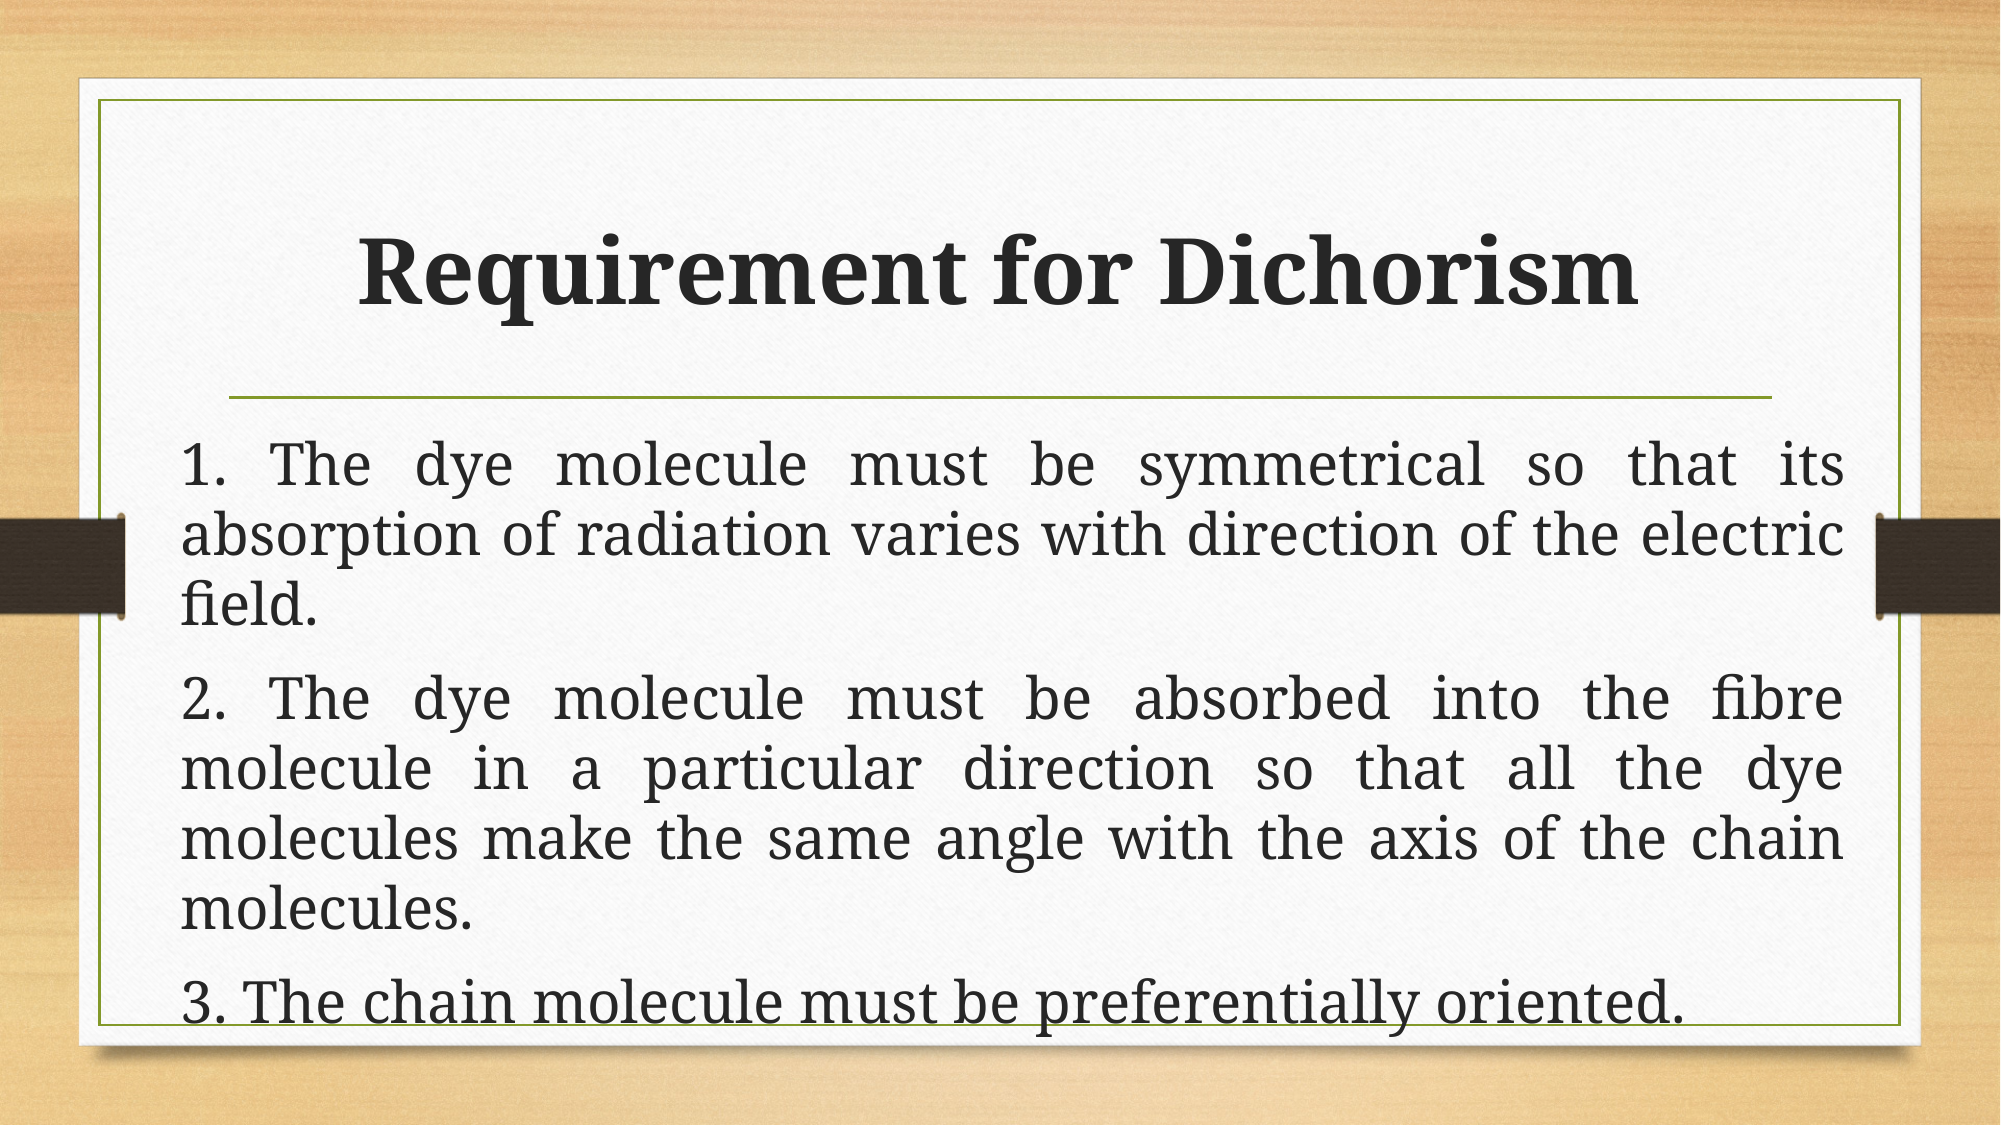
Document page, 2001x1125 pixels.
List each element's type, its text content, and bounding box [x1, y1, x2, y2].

title Requirement for Dichorism [212, 161, 1788, 375]
list 1. The dye molecule must be symmetrical so that its absorption of radiation varies with direction of the electric field. 2. The dye molecule must be absorbed into the fibre molecule in a particular direction so that all the dye molecules make the same angle with the axis of the chain molecules. 3. The chain molecule must be preferentially oriented. [165, 419, 1862, 921]
picture [0, 0, 2001, 1125]
